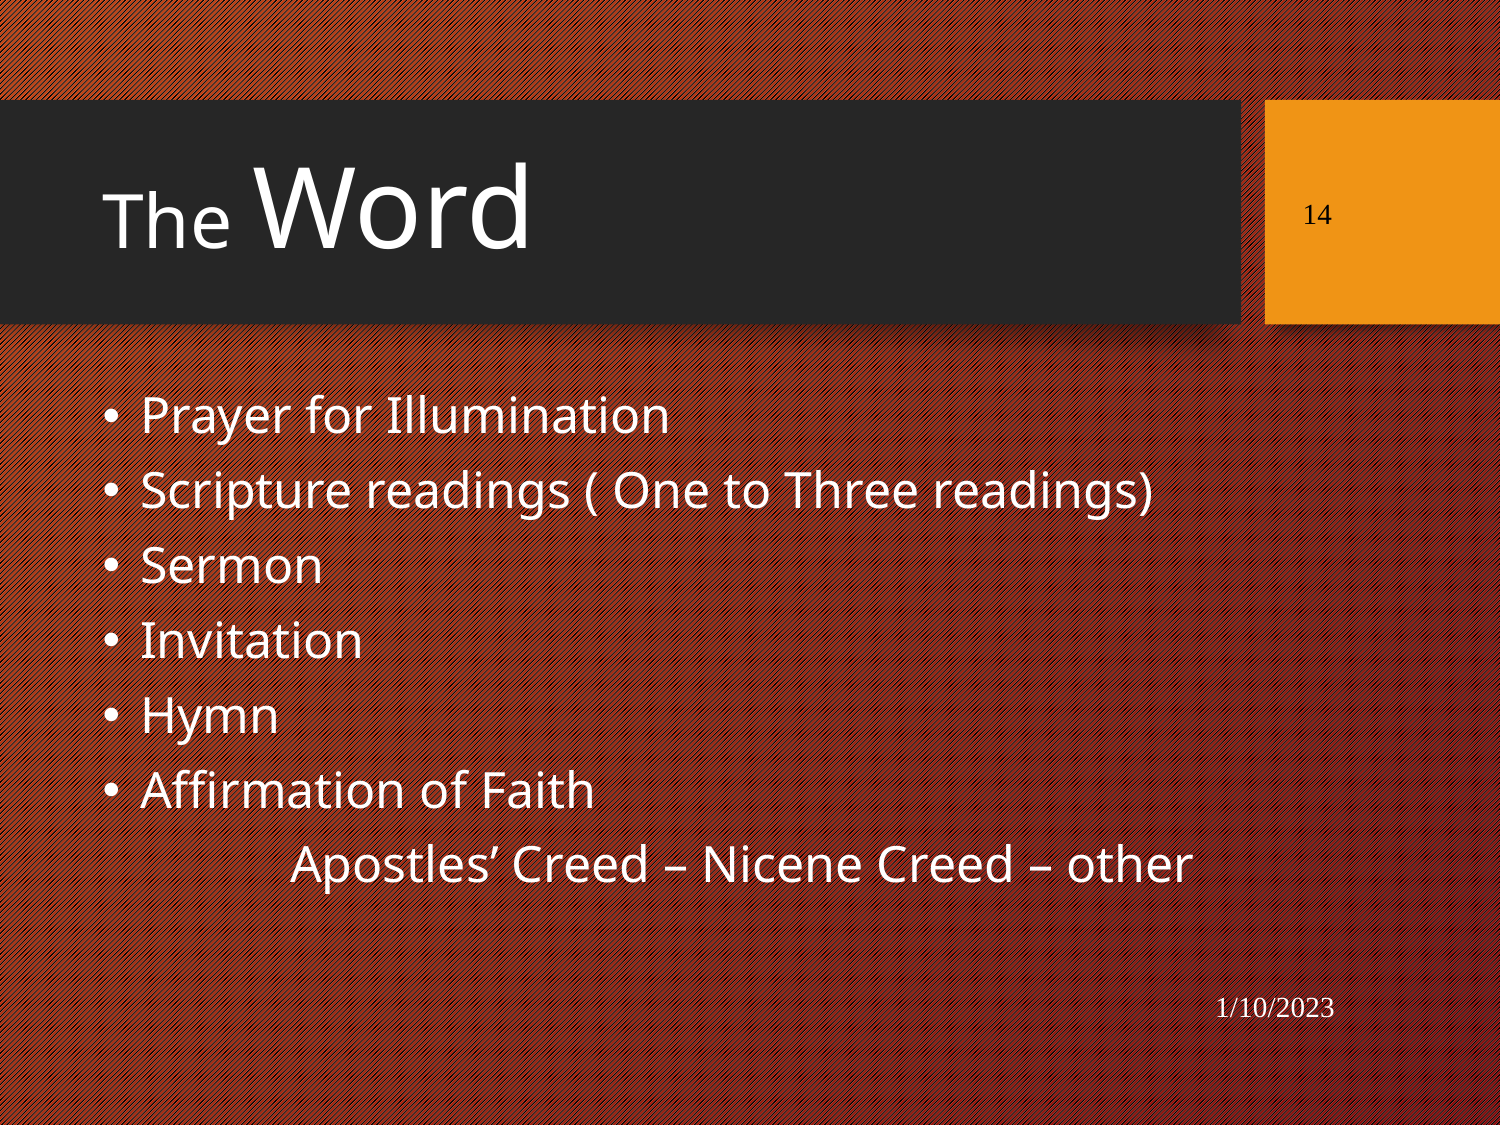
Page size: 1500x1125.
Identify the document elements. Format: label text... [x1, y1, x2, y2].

list Prayer for Illumination Scripture readings ( One to Three readings) Sermon Invitation Hymn Affirmation of Faith Apostles’ Creed – Nicene Creed – other [87, 383, 1218, 974]
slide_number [1012, 975, 1350, 1036]
title The Word [87, 123, 1219, 301]
picture [0, 0, 1500, 1125]
slide_number 14 [1287, 123, 1478, 303]
